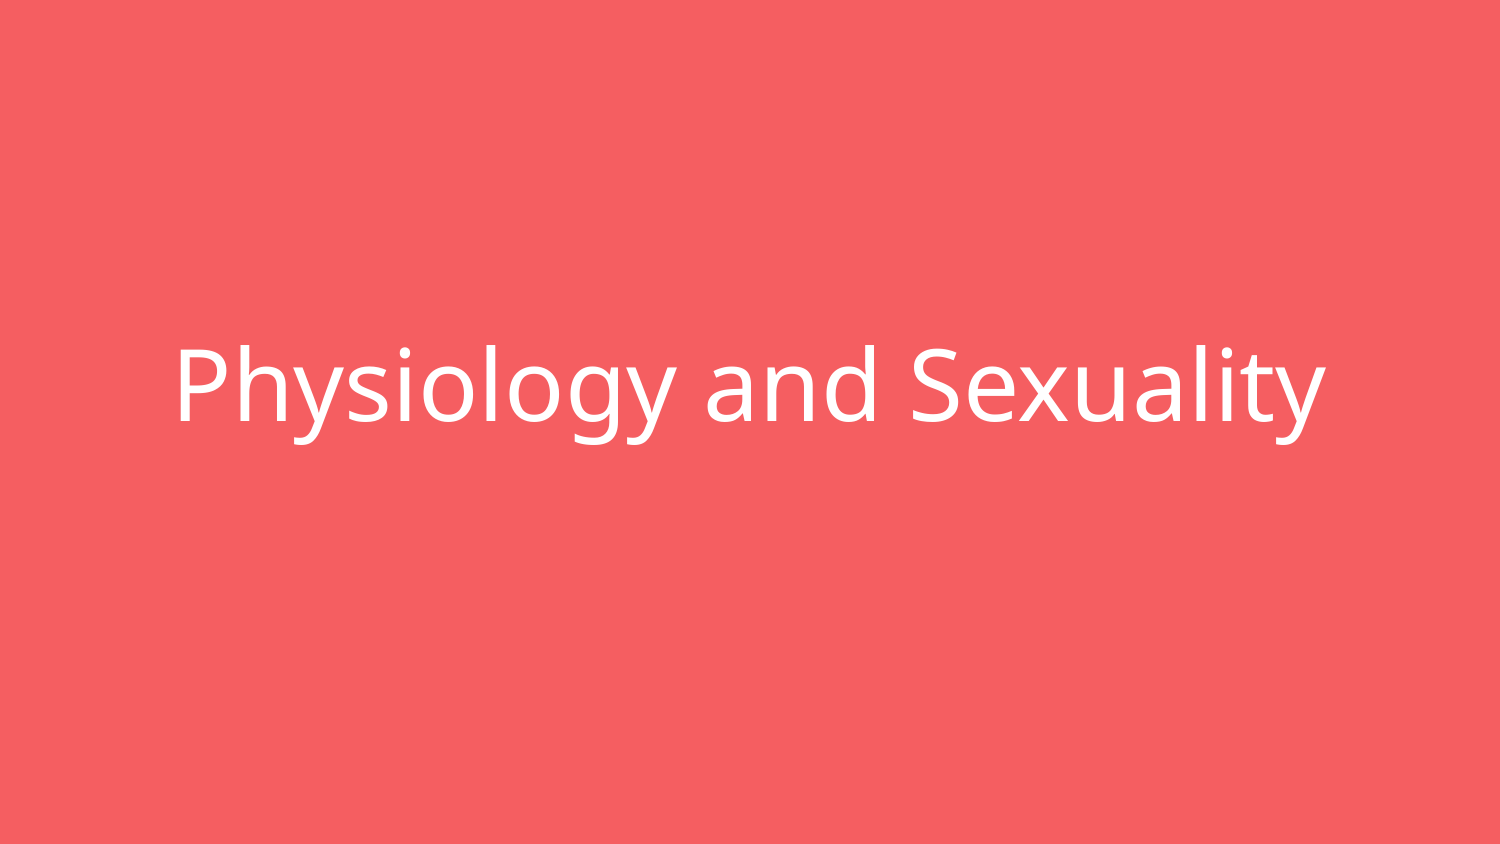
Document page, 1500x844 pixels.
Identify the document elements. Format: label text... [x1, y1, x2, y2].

title Physiology and Sexuality [83, 233, 1417, 529]
